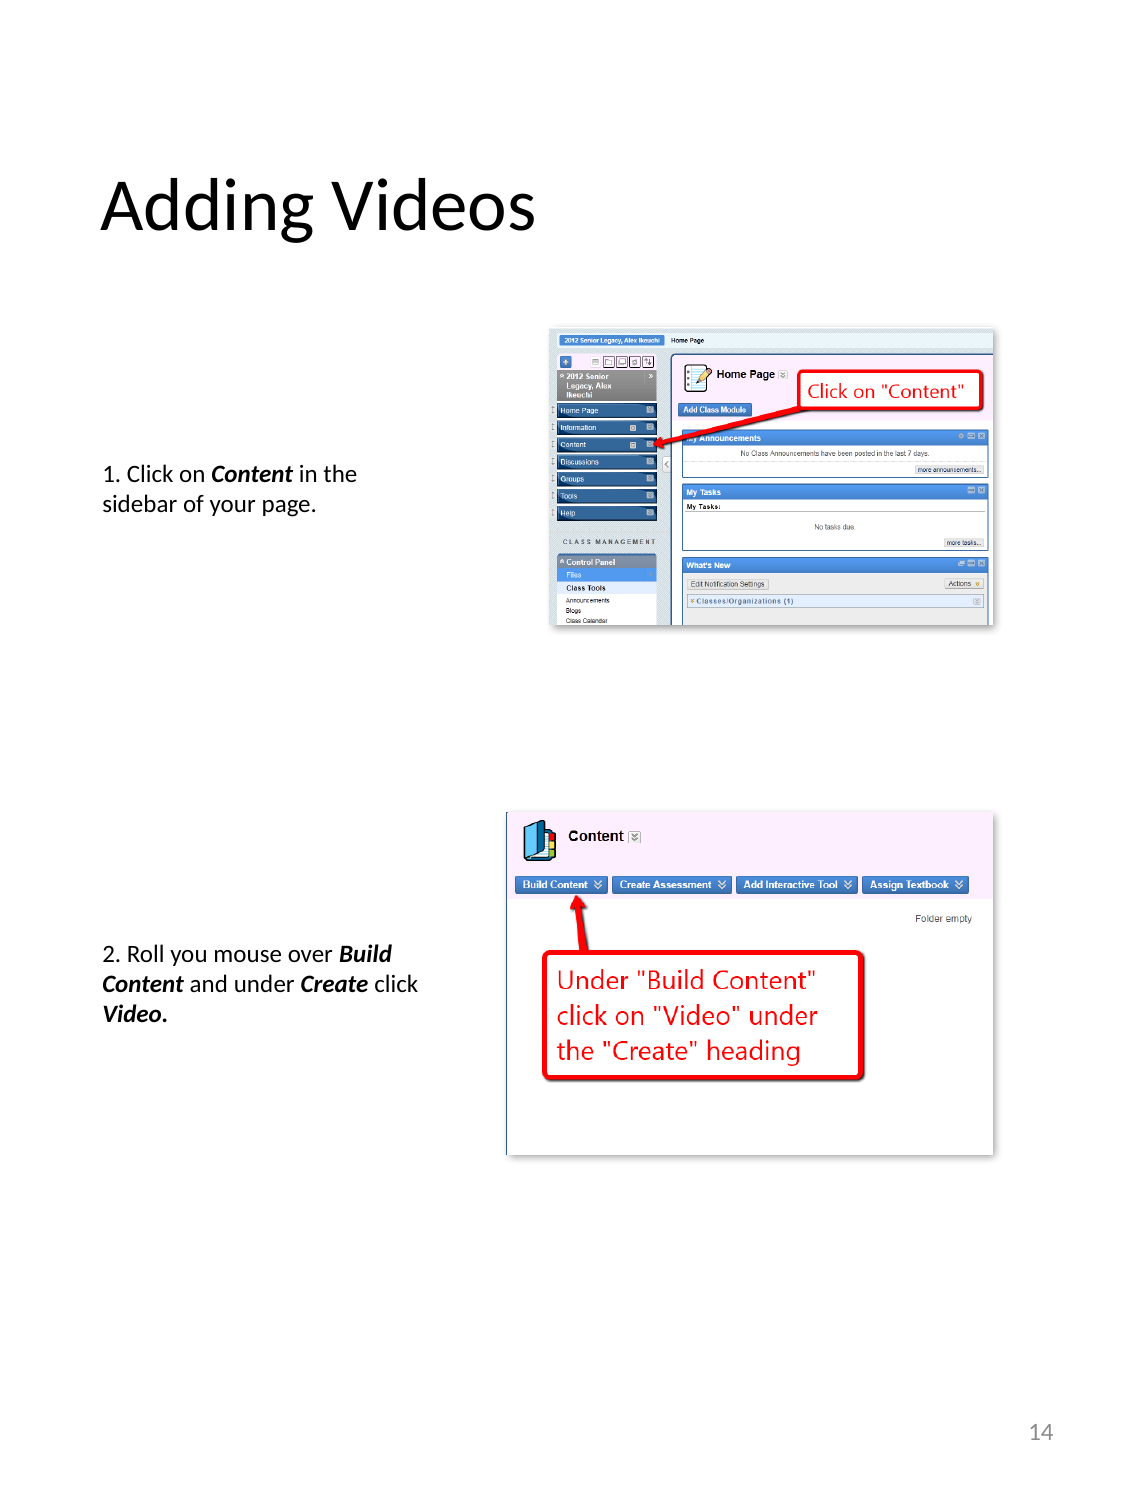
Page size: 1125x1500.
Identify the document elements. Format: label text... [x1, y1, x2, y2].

slide_number 14 [806, 1390, 1069, 1471]
picture [505, 812, 994, 1155]
text_box 2. Roll you mouse over Build Content and under Create click Video. [87, 930, 463, 1066]
text_box 1. Click on Content in the sidebar of your page. [87, 450, 388, 525]
picture [549, 327, 994, 626]
title Adding Videos [0, 75, 825, 325]
